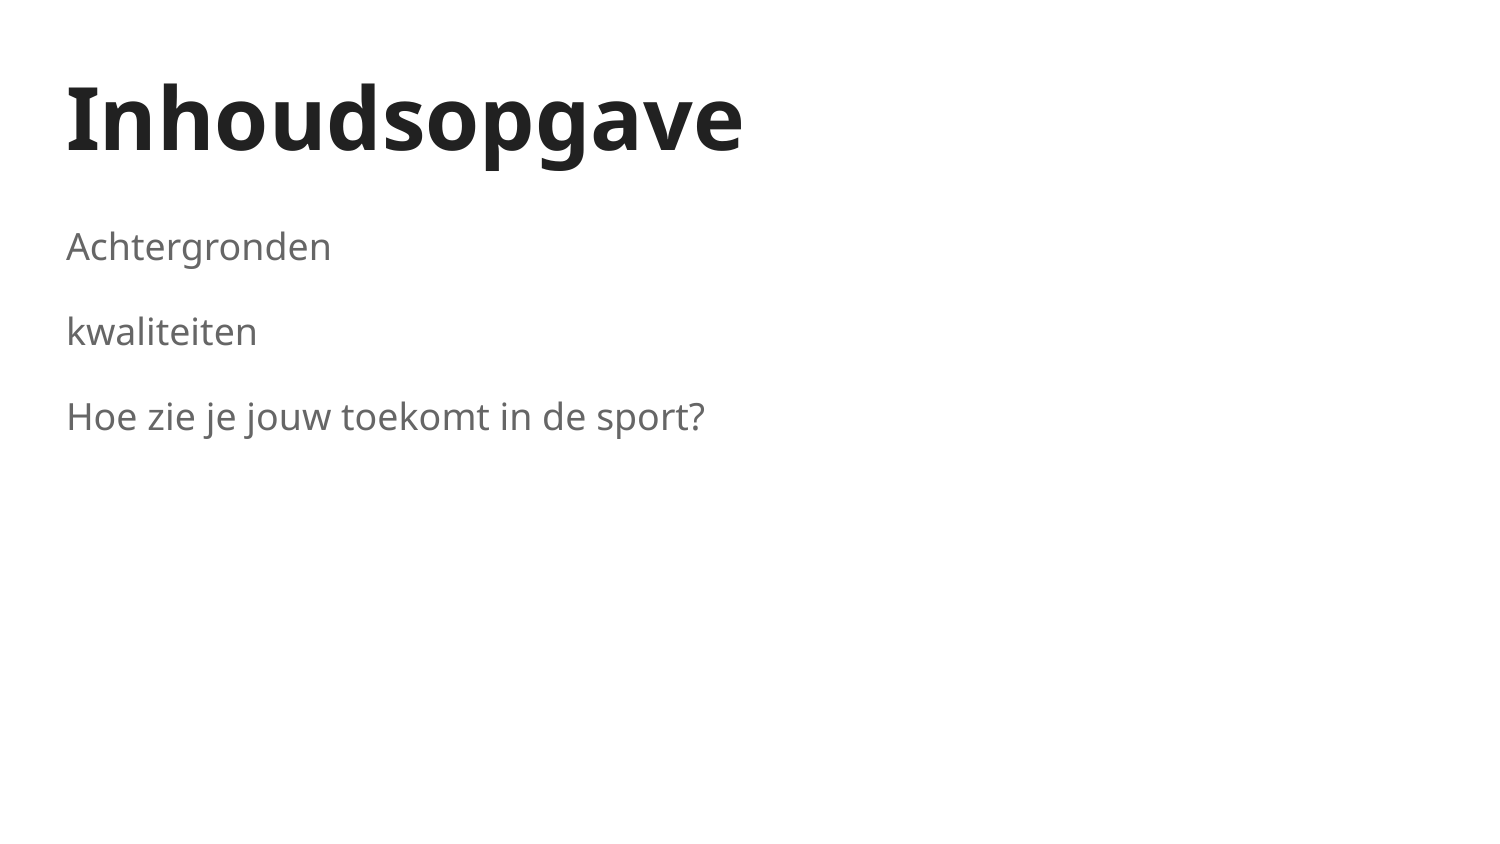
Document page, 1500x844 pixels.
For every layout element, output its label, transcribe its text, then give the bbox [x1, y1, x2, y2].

list Achtergronden kwaliteiten Hoe zie je jouw toekomt in de sport? [51, 201, 1449, 750]
title Inhoudsopgave [51, 48, 1449, 180]
